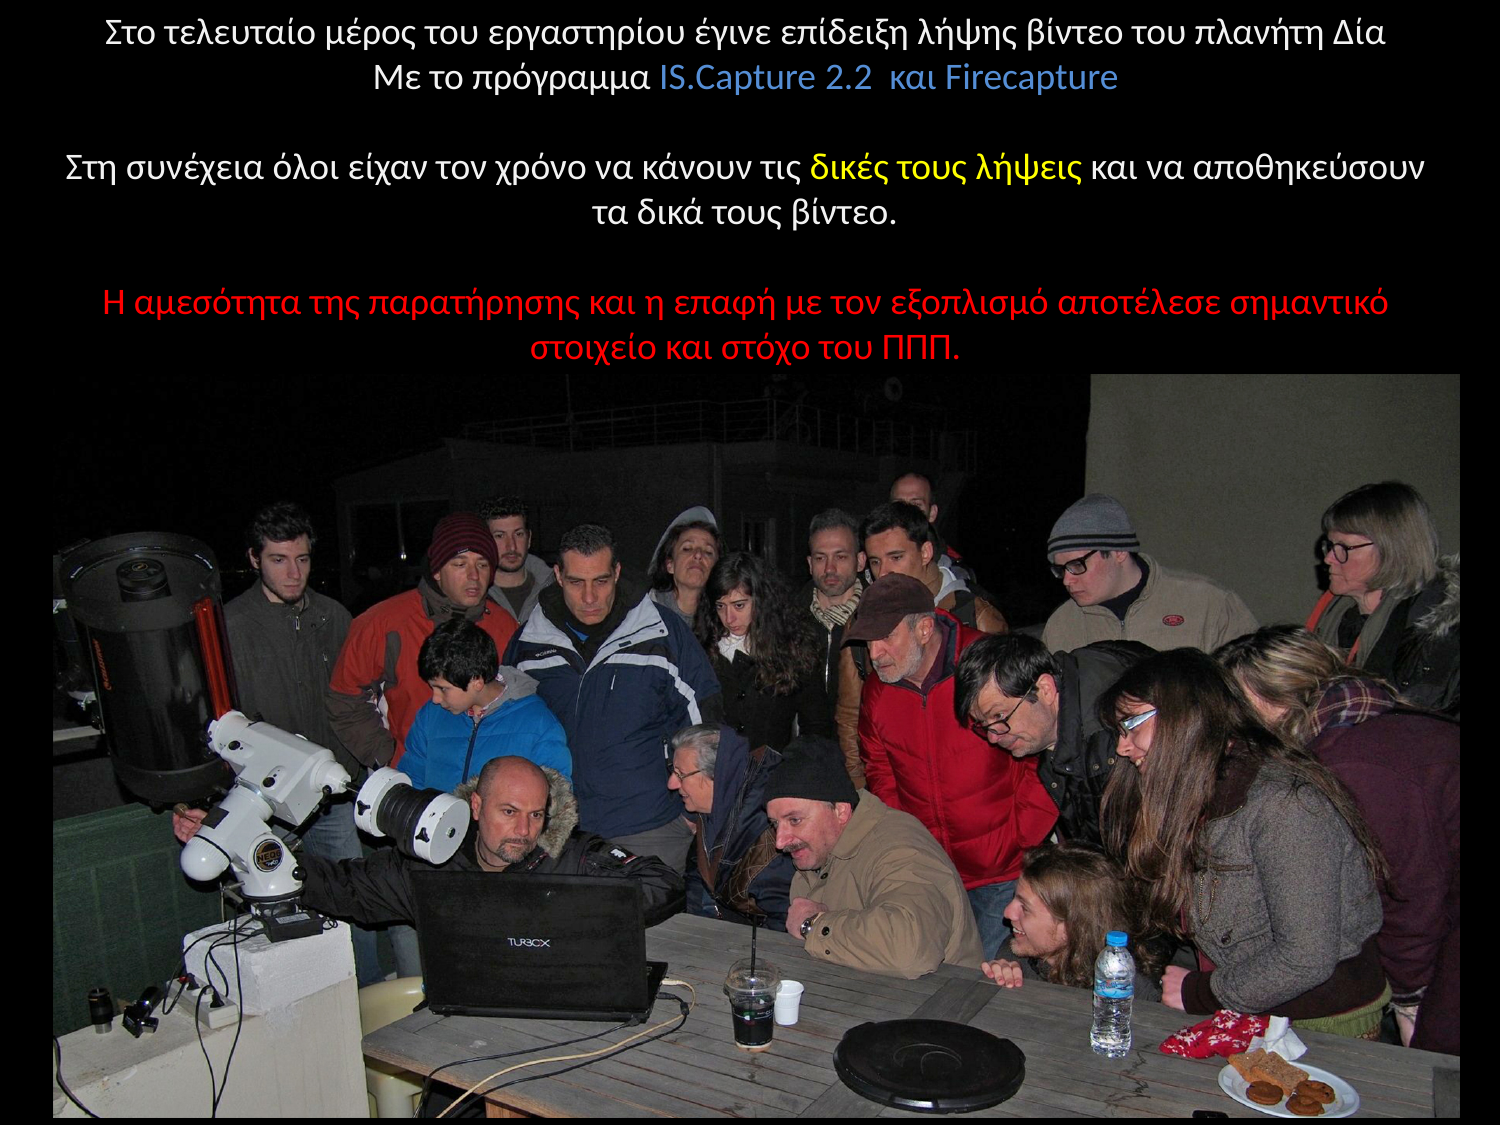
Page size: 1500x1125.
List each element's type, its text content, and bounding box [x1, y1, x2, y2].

text_box Στο τελευταίο μέρος του εργαστηρίου έγινε επίδειξη λήψης βίντεο του πλανήτη Δία Με το πρόγραμμα IS.Capture 2.2 και Firecapture Στη συνέχεια όλοι είχαν τον χρόνο να κάνουν τις δικές τους λήψεις και να αποθηκεύσουν τα δικά τους βίντεο. Η αμεσότητα της παρατήρησης και η επαφή με τον εξοπλισμό αποτέλεσε σημαντικό στοιχείο και στόχο του ΠΠΠ. [50, 0, 1449, 374]
picture [52, 374, 1460, 1118]
